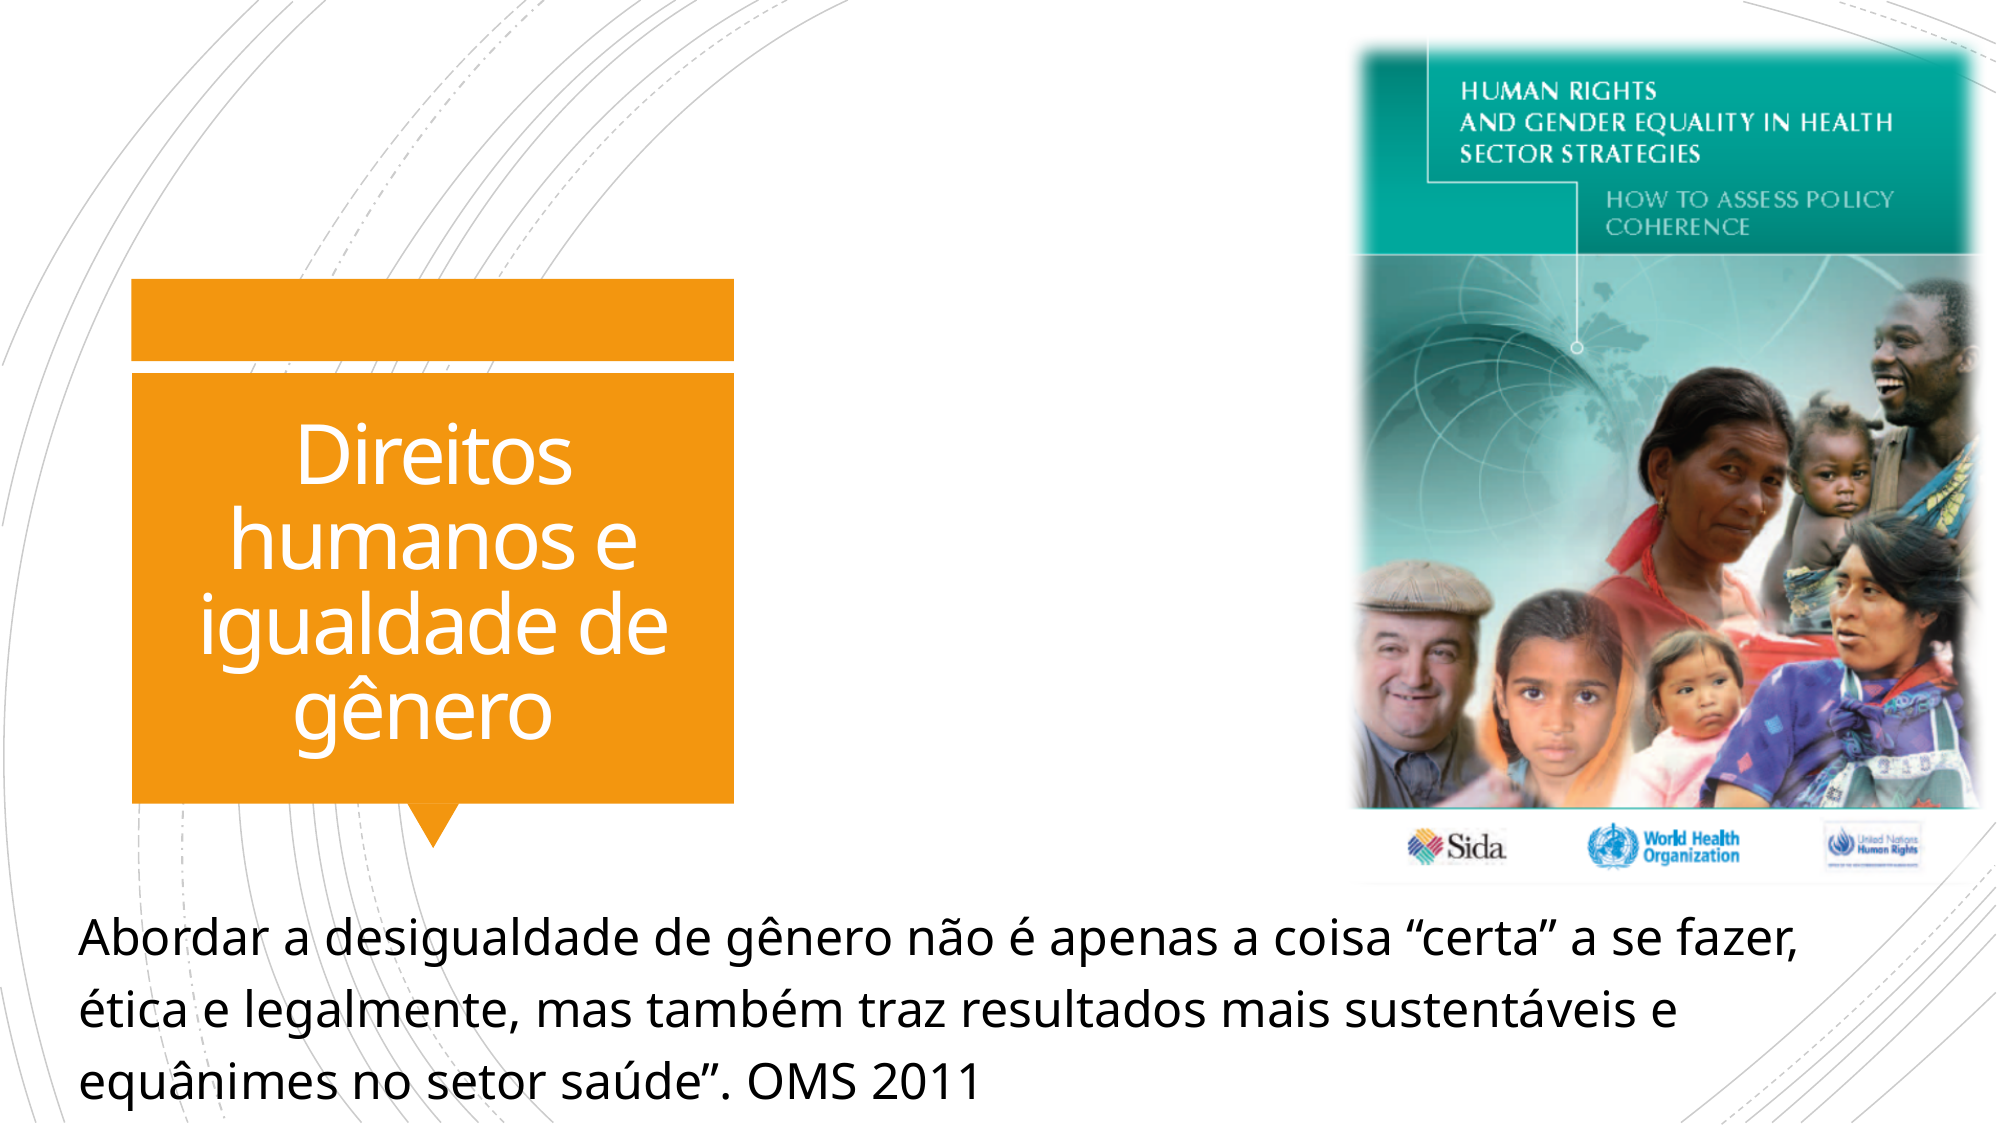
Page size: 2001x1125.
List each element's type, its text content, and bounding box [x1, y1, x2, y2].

list Abordar a desigualdade de gênero não é apenas a coisa “certa” a se fazer, ética e legalmente, mas também traz resultados mais sustentáveis e equânimes no setor saúde”. OMS 2011 [63, 885, 1838, 1125]
picture [1345, 34, 1987, 888]
text_box [258, 48, 1345, 237]
title Direitos humanos e igualdade de gênero [145, 383, 721, 789]
